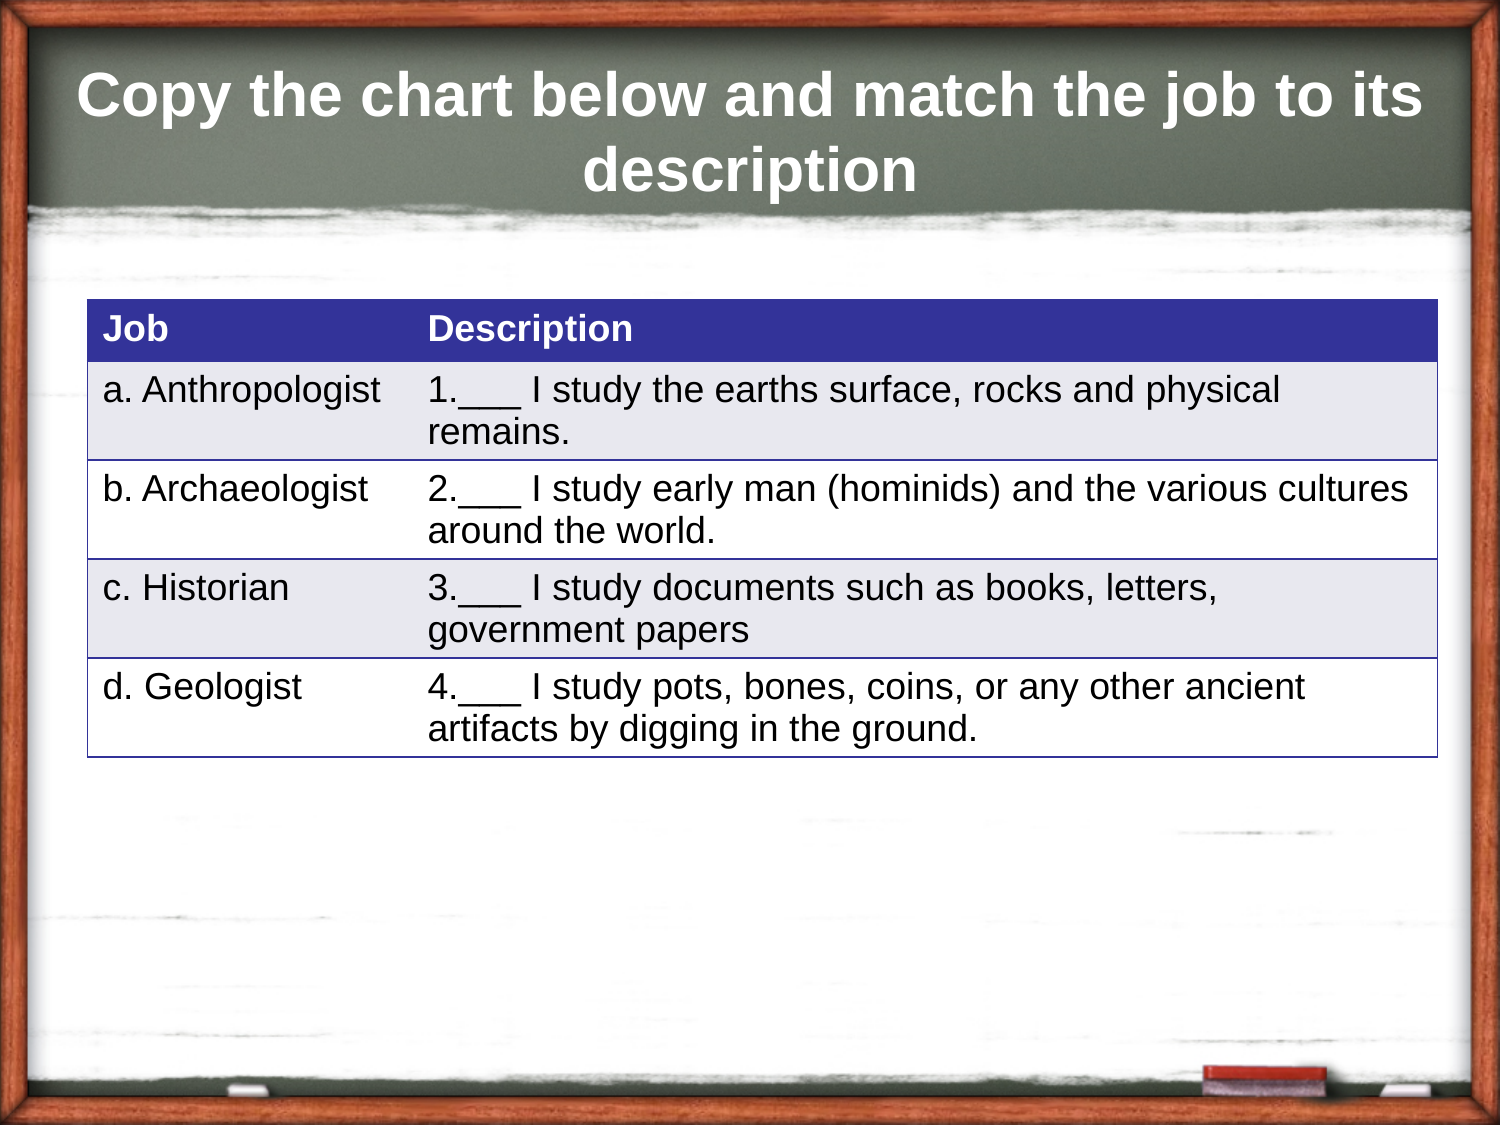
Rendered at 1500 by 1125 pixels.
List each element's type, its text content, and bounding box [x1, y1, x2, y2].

table_cell c. Historian [88, 560, 413, 657]
table_cell 3.___ I study documents such as books, letters, government papers [413, 560, 1437, 657]
picture [0, 0, 1500, 1125]
table_header Description [413, 301, 1437, 360]
title Copy the chart below and match the job to its description [44, 37, 1458, 221]
table_cell a. Anthropologist [88, 362, 413, 459]
table_cell 2.___ I study early man (hominids) and the various cultures around the world. [413, 461, 1437, 558]
table_header Job [88, 301, 413, 360]
table_cell d. Geologist [88, 659, 413, 756]
table_cell b. Archaeologist [88, 461, 413, 558]
table_cell 1.___ I study the earths surface, rocks and physical remains. [413, 362, 1437, 459]
table_cell 4.___ I study pots, bones, coins, or any other ancient artifacts by digging in the ground. [413, 659, 1437, 756]
